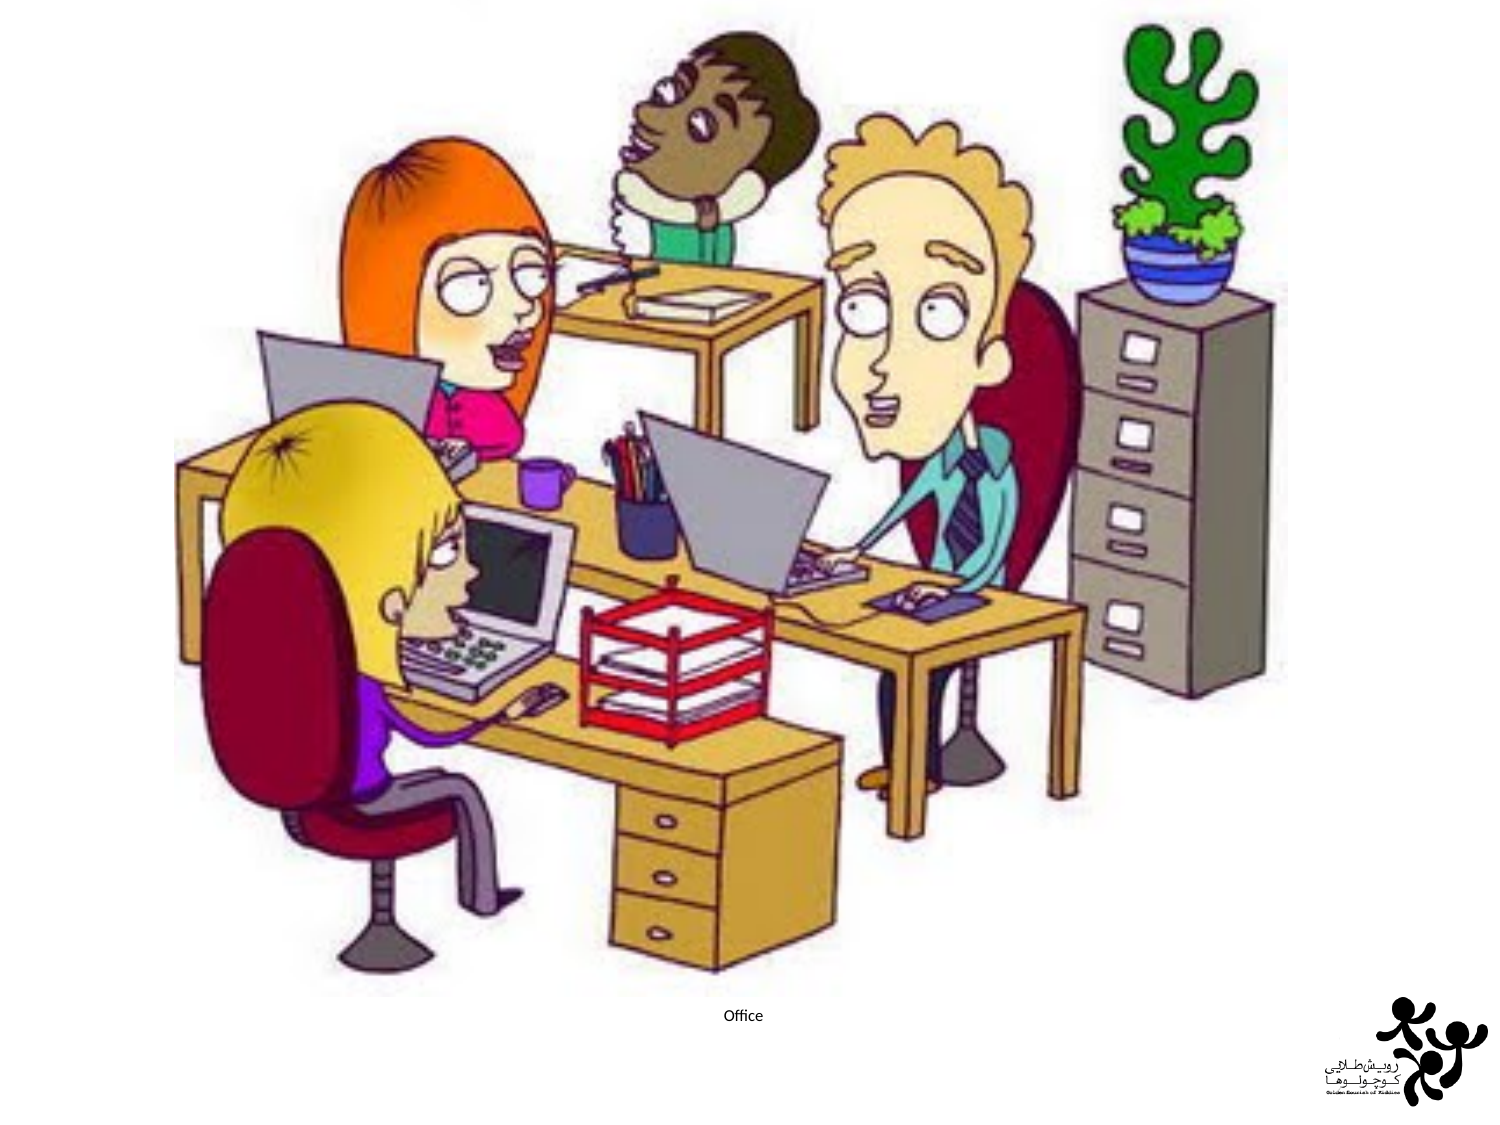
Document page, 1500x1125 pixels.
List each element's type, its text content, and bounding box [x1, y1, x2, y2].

picture [1325, 997, 1488, 1113]
picture [174, 0, 1288, 997]
subtitle Office [37, 999, 1450, 1063]
